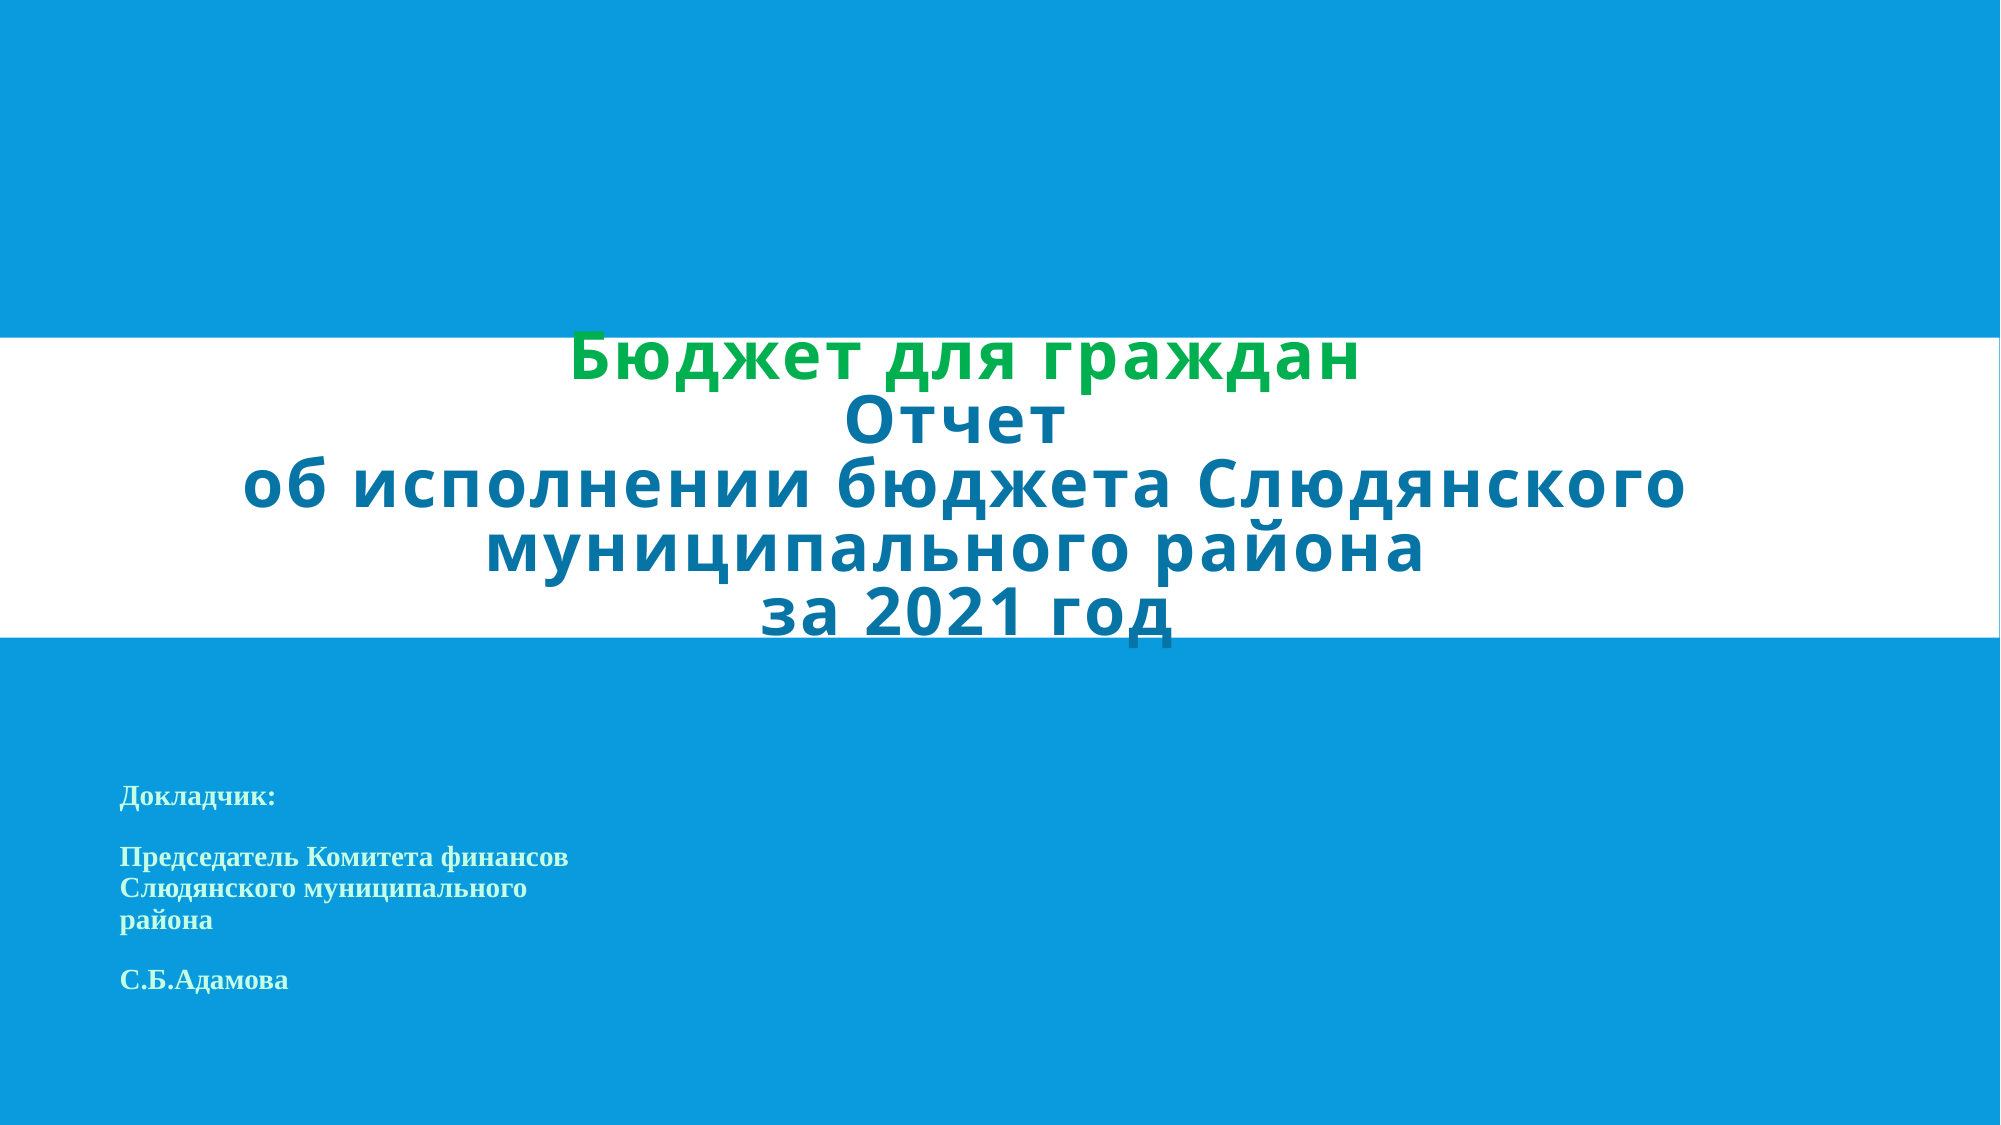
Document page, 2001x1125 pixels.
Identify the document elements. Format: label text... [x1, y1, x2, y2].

subtitle Докладчик: Председатель Комитета финансов Слюдянского муниципального района С.Б.Адамова [104, 773, 594, 1023]
title Бюджет для граждан Отчет об исполнении бюджета Слюдянского муниципального района за 2021 год [170, 271, 1764, 706]
